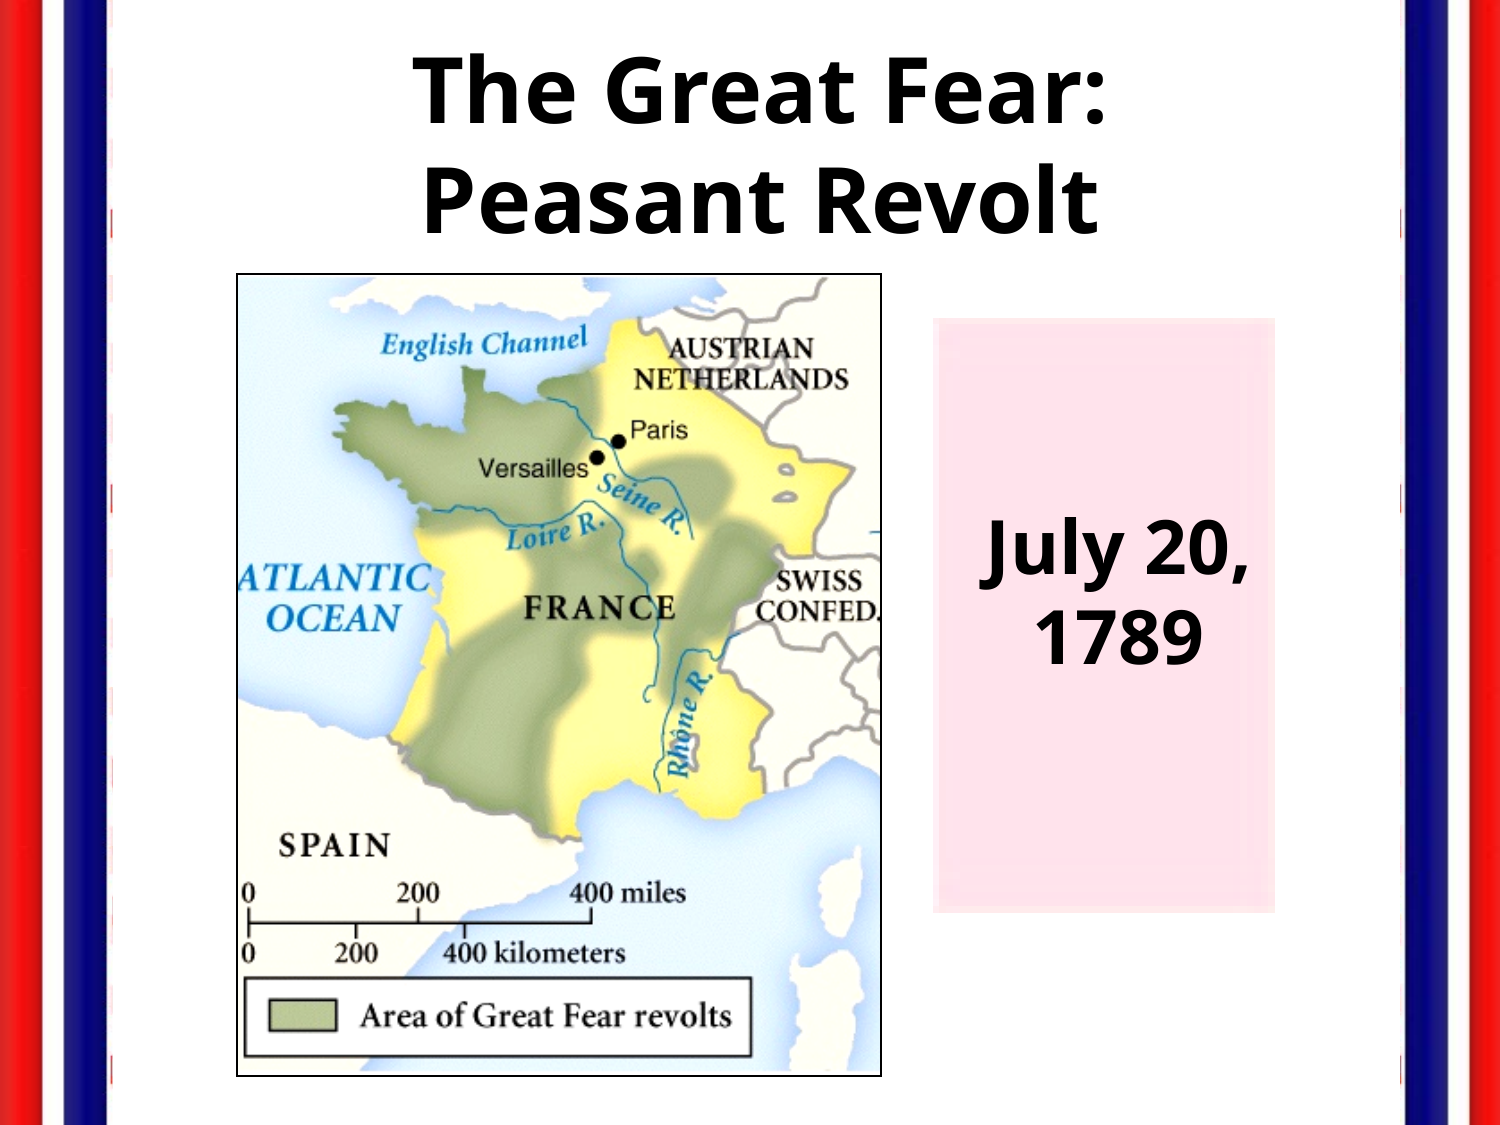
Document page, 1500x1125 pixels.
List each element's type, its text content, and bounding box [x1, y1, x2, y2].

picture [0, 0, 113, 1125]
text_box The Great Fear: Peasant Revolt [208, 24, 1313, 260]
text_box July 20, 1789 [937, 492, 1300, 687]
picture [237, 274, 881, 1076]
picture [1400, 0, 1500, 1125]
